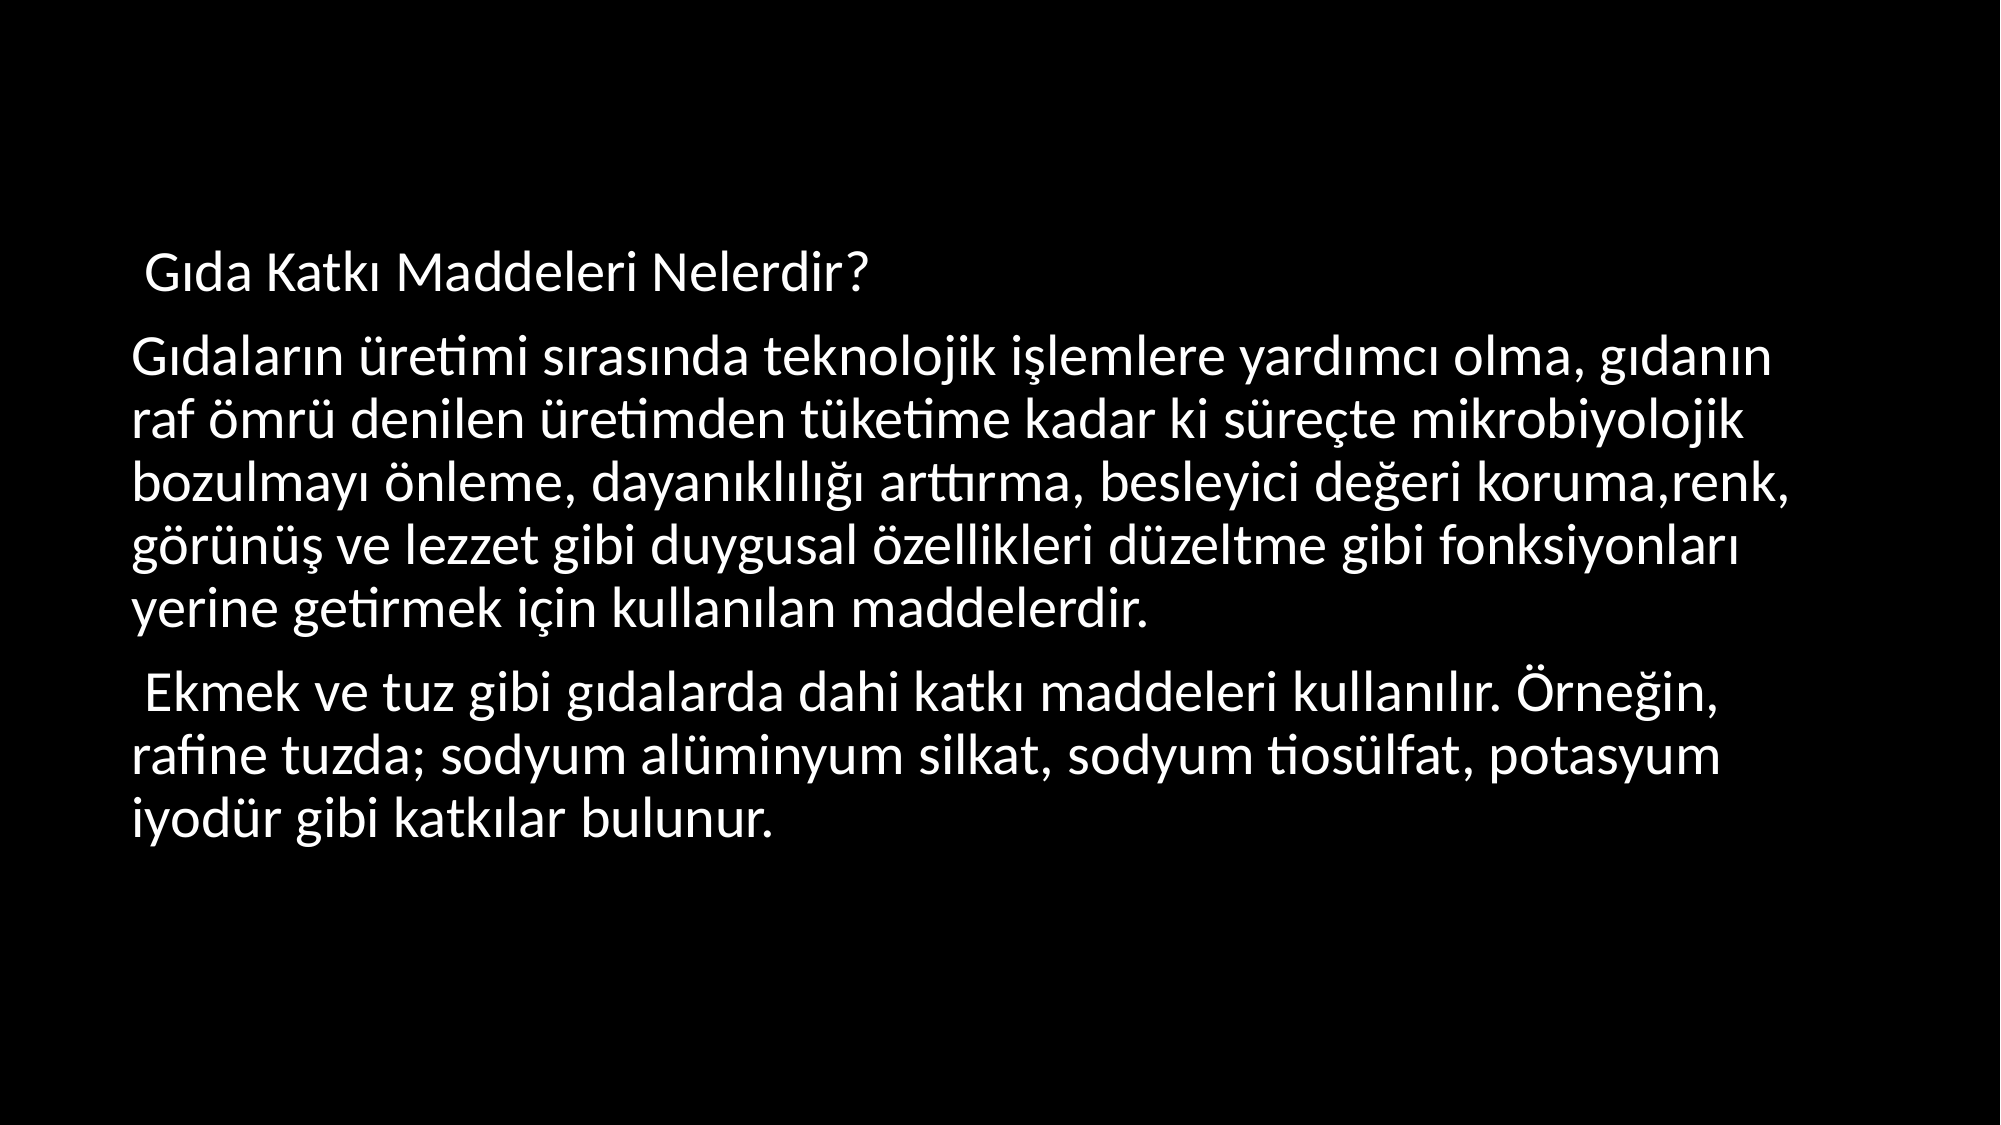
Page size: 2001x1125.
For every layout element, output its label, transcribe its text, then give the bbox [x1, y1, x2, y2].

list Gıda Katkı Maddeleri Nelerdir? Gıdaların üretimi sırasında teknolojik işlemlere yardımcı olma, gıdanın raf ömrü denilen üretimden tüketime kadar ki süreçte mikrobiyolojik bozulmayı önleme, dayanıklılığı arttırma, besleyici değeri koruma,renk, görünüş ve lezzet gibi duygusal özellikleri düzeltme gibi fonksiyonları yerine getirmek için kullanılan maddelerdir. Ekmek ve tuz gibi gıdalarda dahi katkı maddeleri kullanılır. Örneğin, rafine tuzda; sodyum alüminyum silkat, sodyum tiosülfat, potasyum iyodür gibi katkılar bulunur. [116, 233, 1842, 948]
